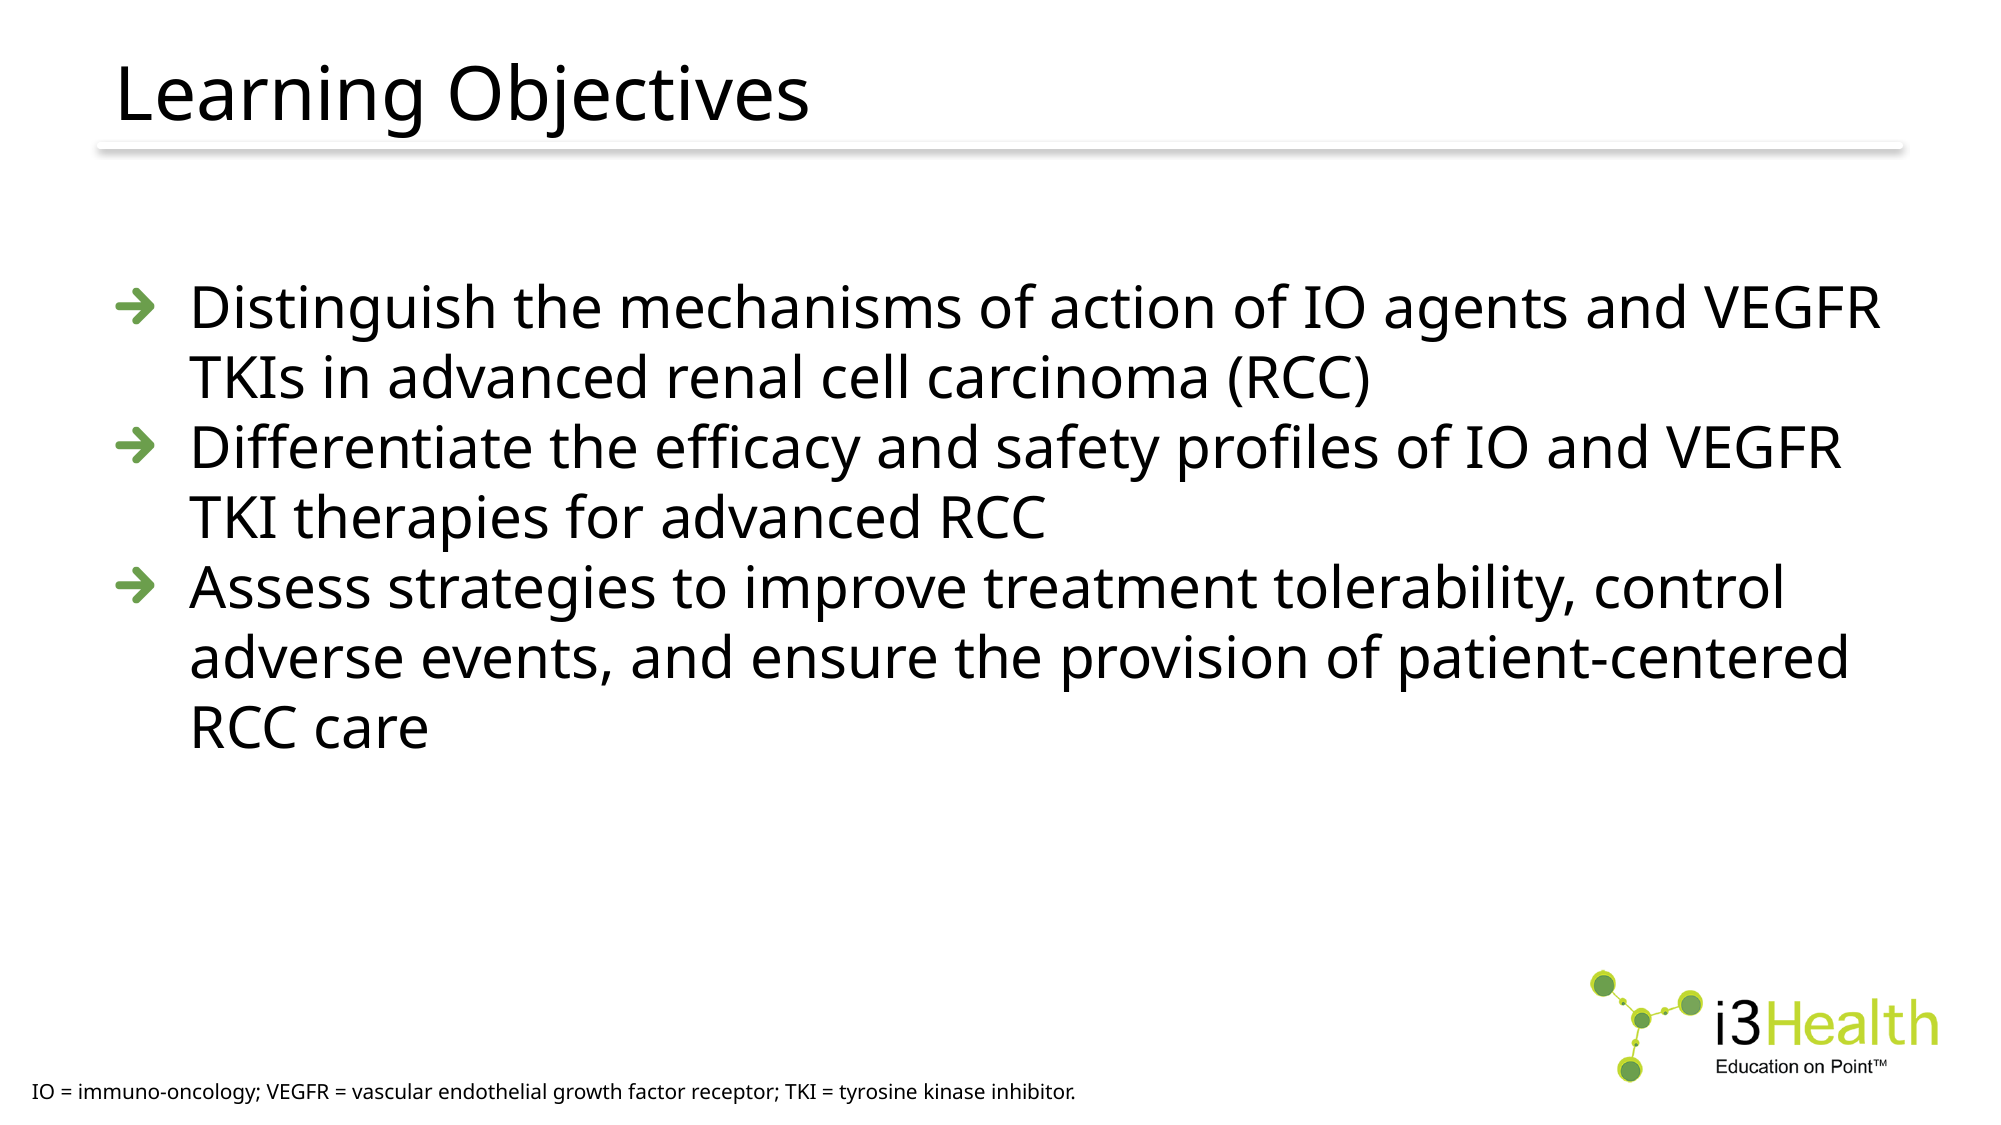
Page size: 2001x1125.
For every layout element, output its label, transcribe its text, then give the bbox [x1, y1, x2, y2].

picture [114, 285, 156, 327]
title Learning Objectives [99, 38, 1900, 145]
list Distinguish the mechanisms of action of IO agents and VEGFR TKIs in advanced renal cell carcinoma (RCC) Differentiate the efficacy and safety profiles of IO and VEGFR TKI therapies for advanced RCC Assess strategies to improve treatment tolerability, control adverse events, and ensure the provision of patient-centered RCC care [99, 263, 1900, 981]
picture [114, 564, 156, 606]
picture [114, 424, 156, 466]
picture [1575, 952, 1956, 1109]
list IO = immuno-oncology; VEGFR = vascular endothelial growth factor receptor; TKI = tyrosine kinase inhibitor. [31, 1078, 1102, 1104]
